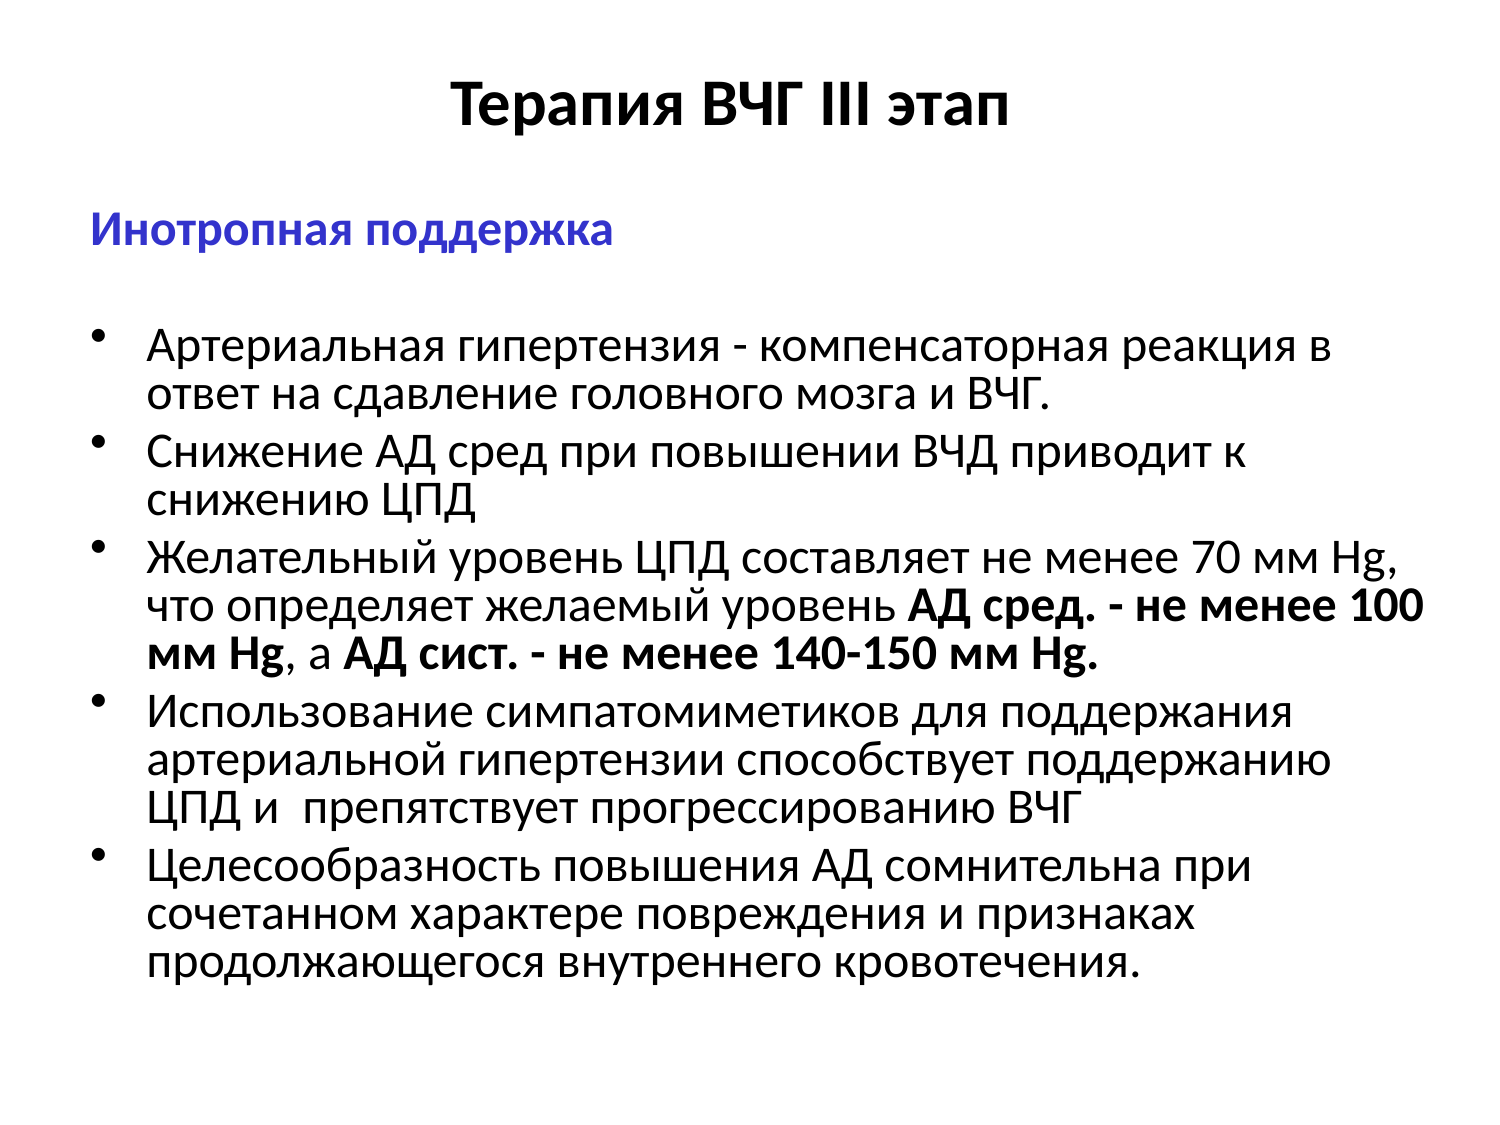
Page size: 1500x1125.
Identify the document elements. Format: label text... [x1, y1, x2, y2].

title Терапия ВЧГ III этап [74, 44, 1426, 199]
list Инотропная поддержка Артериальная гипертензия - компенсаторная реакция в ответ на сдавление головного мозга и ВЧГ. Снижение АД сред при повышении ВЧД приводит к снижению ЦПД Желательный уровень ЦПД составляет не менее 70 мм Hg, что определяет желаемый уровень АД сред. - не менее 100 мм Hg, а АД сист. - не менее 140-150 мм Hg. Использование симпатомиметиков для поддержания артериальной гипертензии способствует поддержанию ЦПД и препятствует прогрессированию ВЧГ Целесообразность повышения АД сомнительна при сочетанном характере повреждения и признаках продолжающегося внутреннего кровотечения. [74, 199, 1451, 1076]
